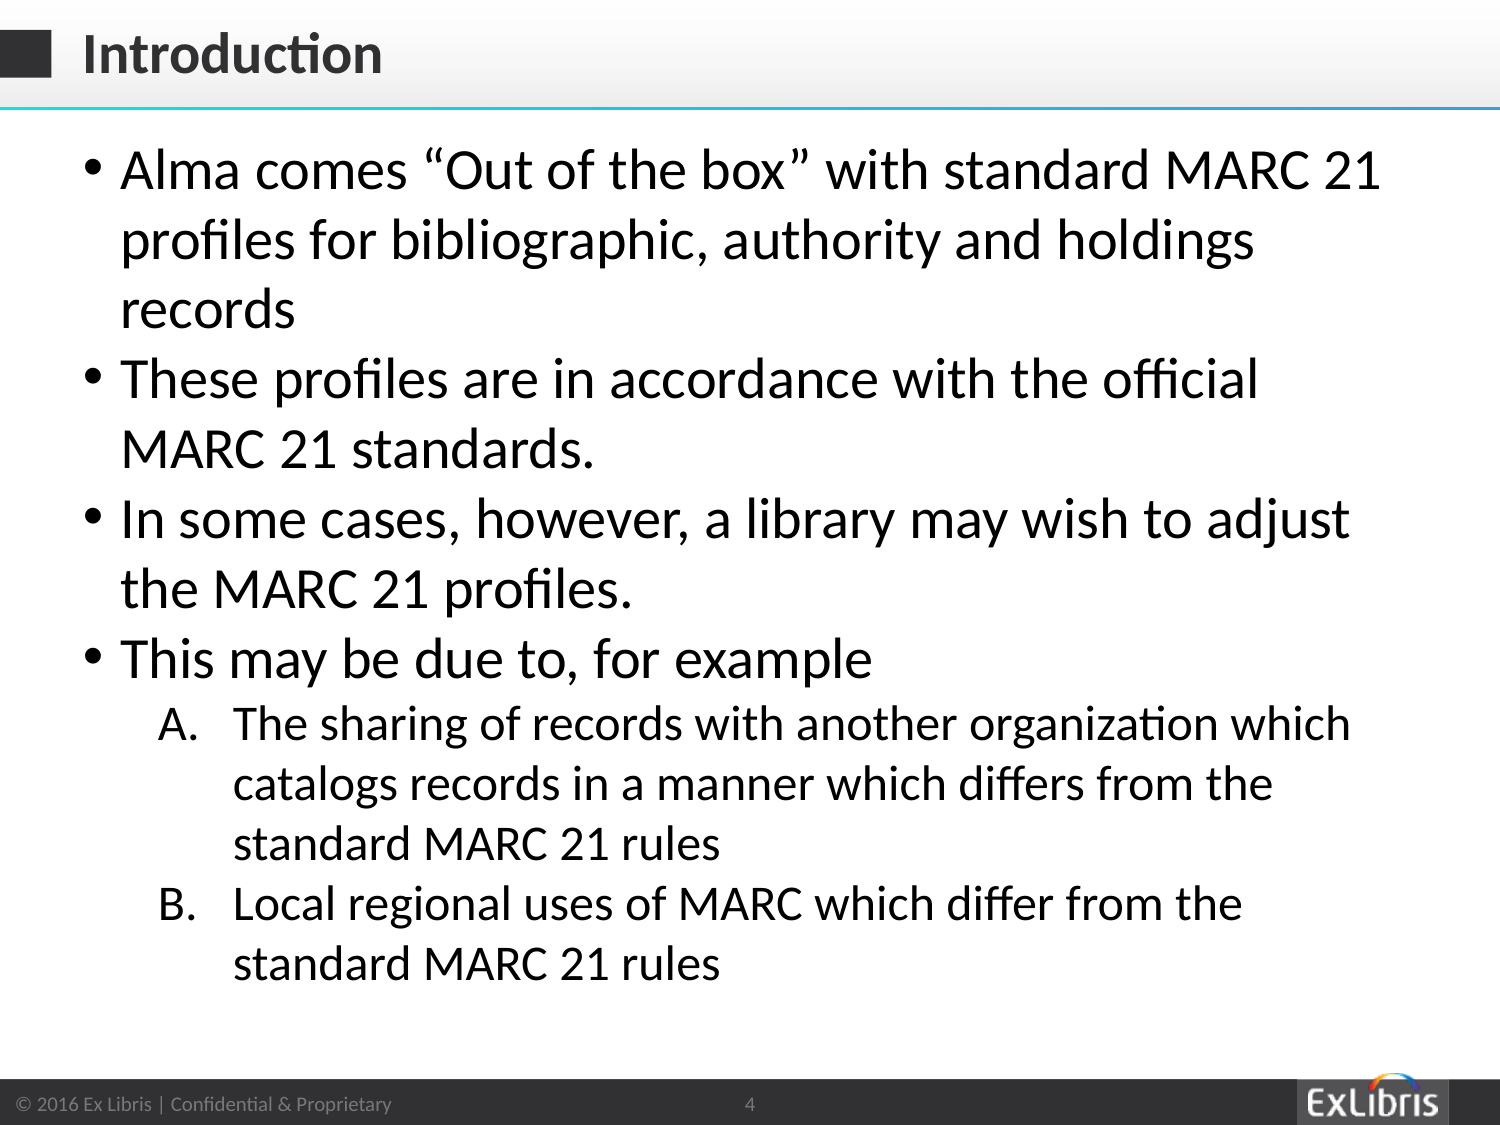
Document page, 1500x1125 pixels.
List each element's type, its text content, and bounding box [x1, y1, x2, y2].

picture [1308, 1073, 1438, 1122]
slide_number 4 [662, 1073, 838, 1125]
title Introduction [67, 3, 1427, 107]
list Alma comes “Out of the box” with standard MARC 21 profiles for bibliographic, authority and holdings records These profiles are in accordance with the official MARC 21 standards. In some cases, however, a library may wish to adjust the MARC 21 profiles. This may be due to, for example The sharing of records with another organization which catalogs records in a manner which differs from the standard MARC 21 rules Local regional uses of MARC which differ from the standard MARC 21 rules [67, 123, 1427, 1053]
